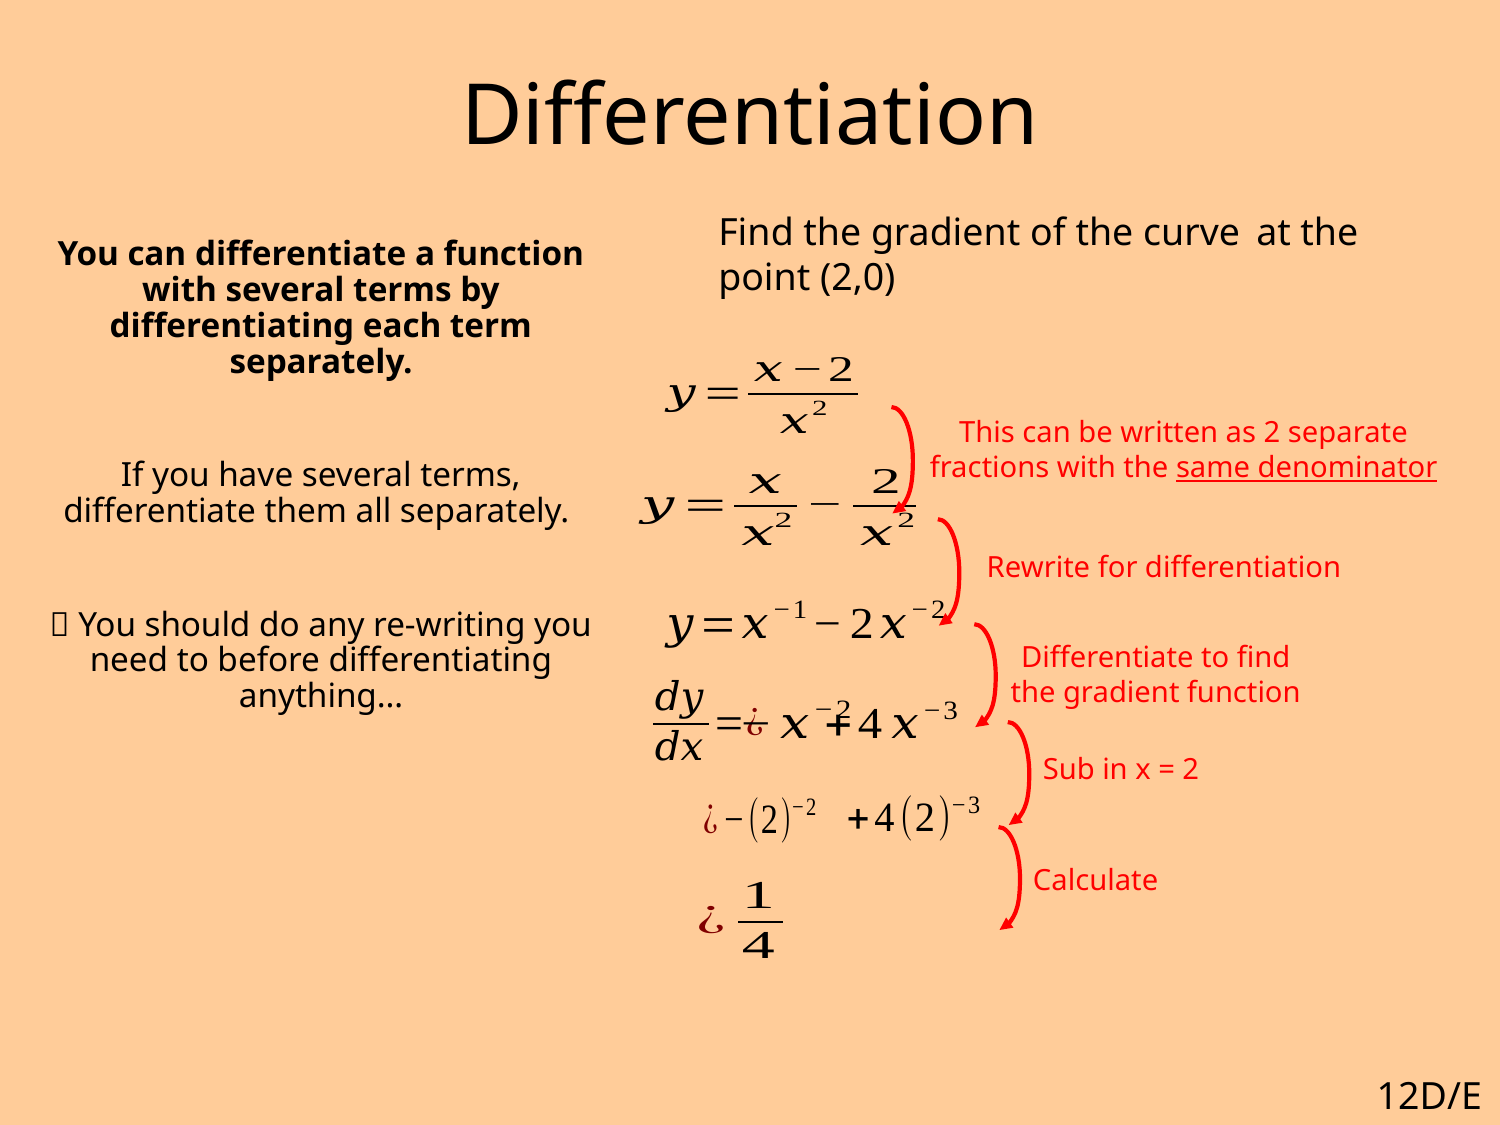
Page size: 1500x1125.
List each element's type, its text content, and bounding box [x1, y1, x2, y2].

list You can differentiate a function with several terms by differentiating each term separately. If you have several terms, differentiate them all separately.  You should do any re-writing you need to before differentiating anything… [23, 229, 619, 1014]
text_box [998, 826, 1019, 930]
text_box Rewrite for differentiation [955, 541, 1373, 592]
title Differentiation [103, 35, 1397, 199]
text_box [974, 624, 989, 728]
text_box Sub in x = 2 [1023, 742, 1219, 793]
text_box Differentiate to find the gradient function [984, 630, 1328, 716]
text_box [937, 519, 959, 626]
text_box 12D/E [1361, 1064, 1497, 1125]
text_box This can be written as 2 separate fractions with the same denominator [893, 406, 1475, 491]
text_box [1007, 721, 1029, 825]
text_box [891, 406, 910, 514]
text_box Calculate [1015, 853, 1176, 904]
